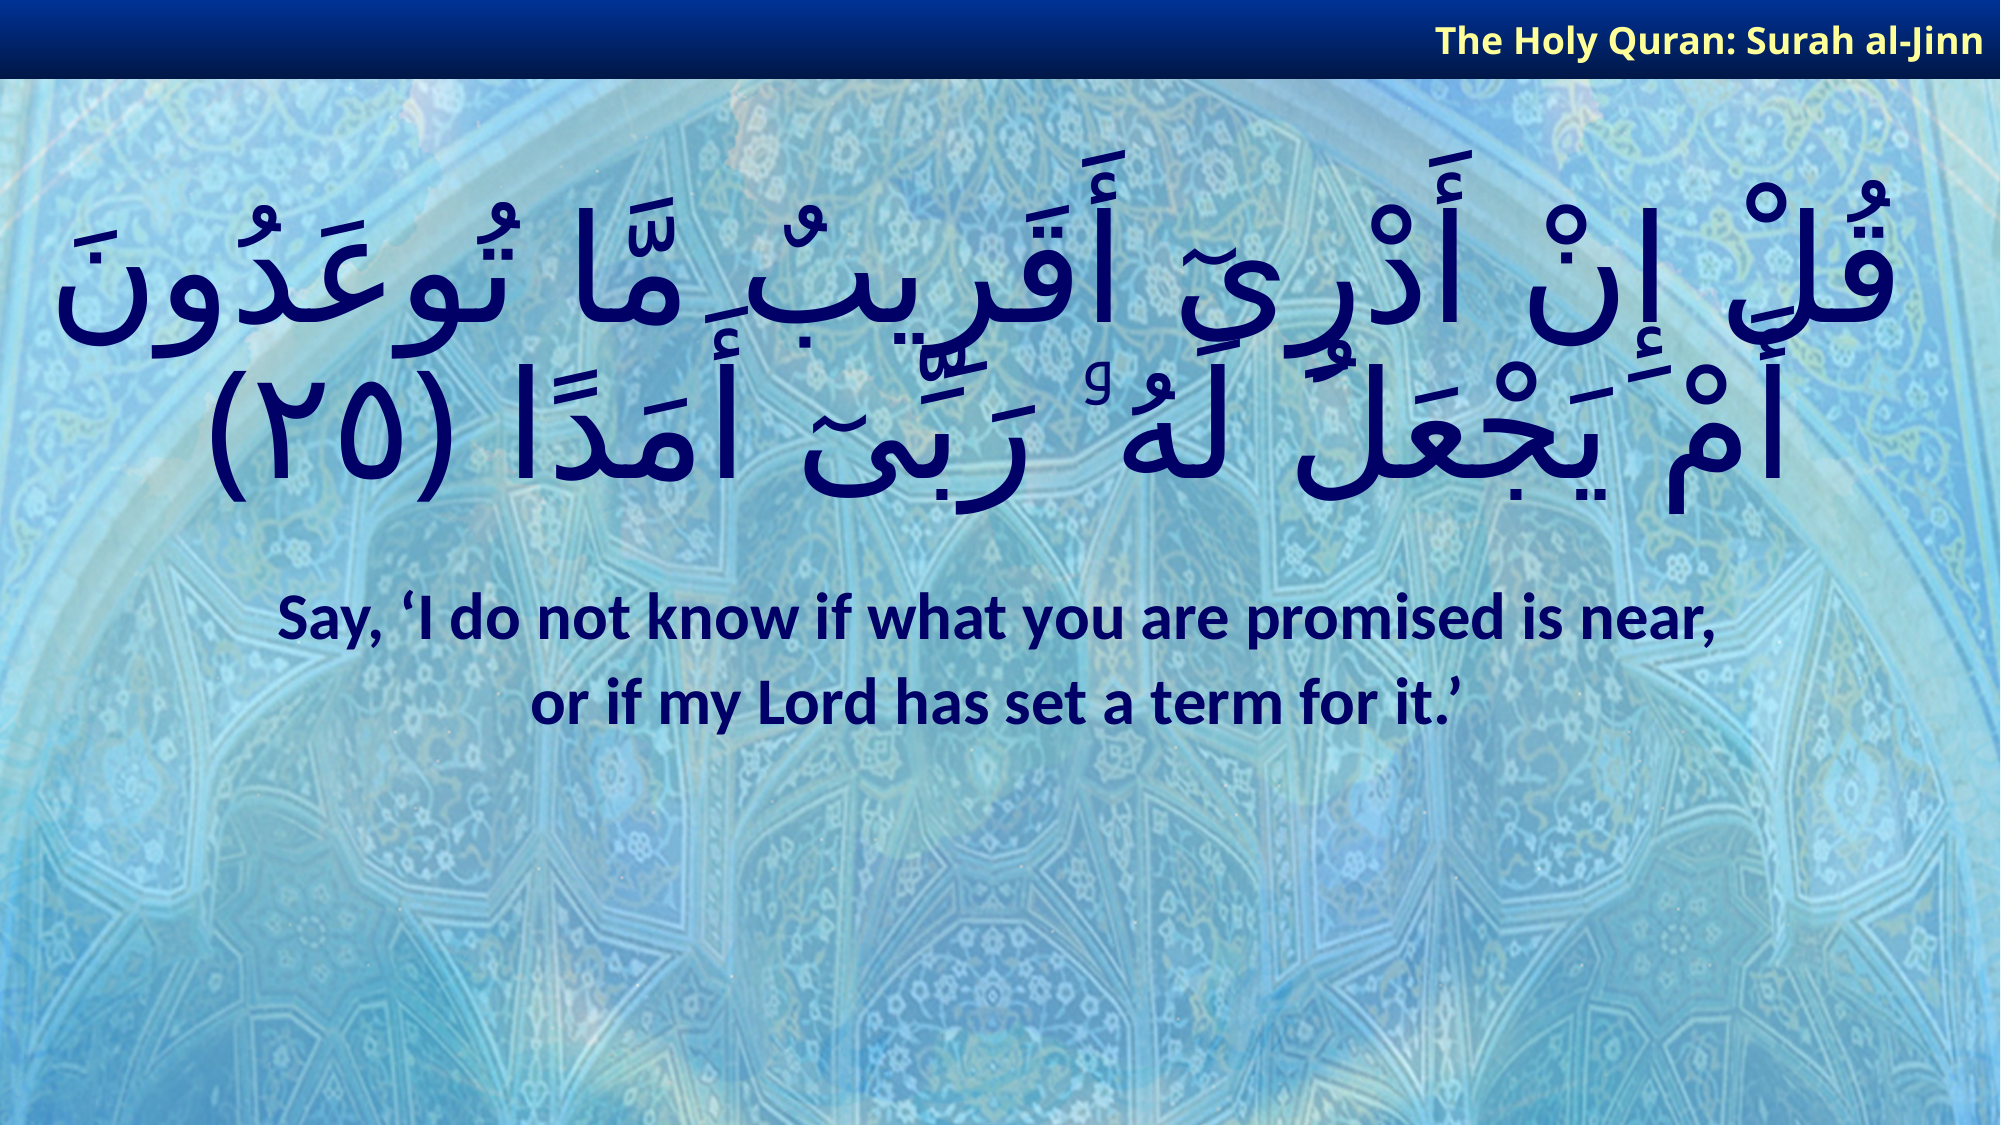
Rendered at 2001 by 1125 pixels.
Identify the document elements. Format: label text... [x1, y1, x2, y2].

title قُلْ إِنْ أَدْرِىٓ أَقَرِيبٌ مَّا تُوعَدُونَ أَمْ يَجْعَلُ لَهُۥ رَبِّىٓ أَمَدًا ﴿٢٥﴾ [0, 231, 2000, 473]
subtitle Say, ‘I do not know if what you are promised is near, or if my Lord has set a term for it.’ [7, 574, 1989, 862]
picture [0, 0, 2001, 1125]
text_box The Holy Quran: Surah al-Jinn [0, 0, 2000, 79]
